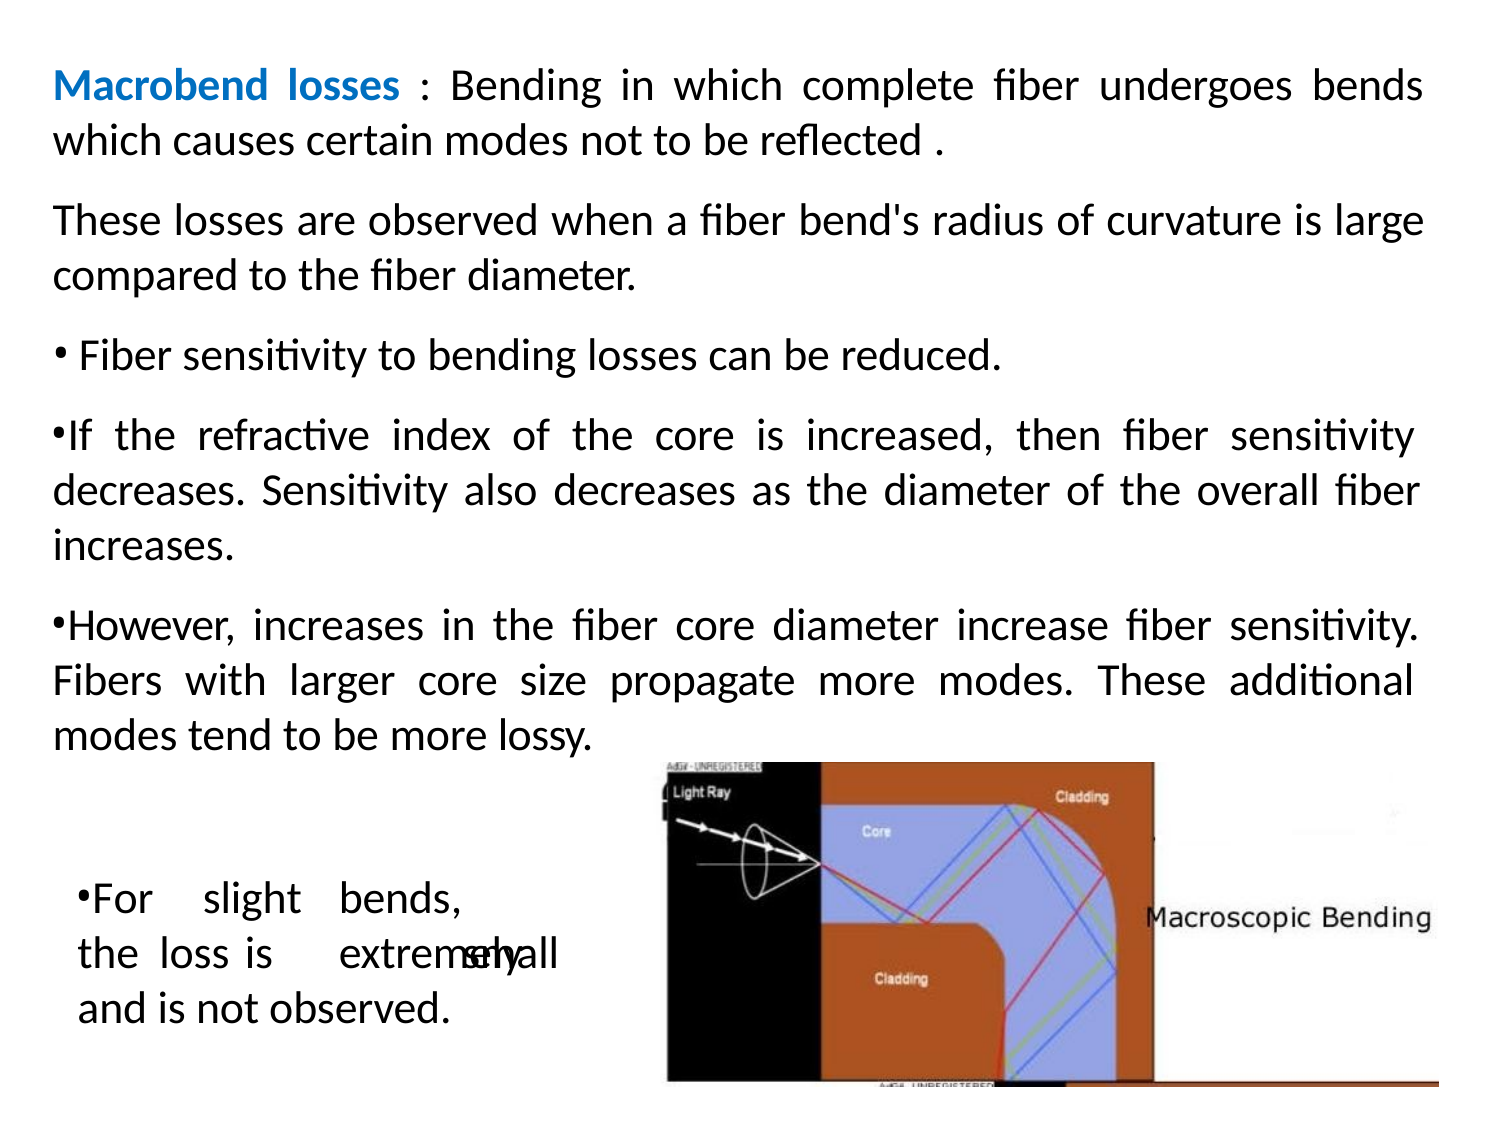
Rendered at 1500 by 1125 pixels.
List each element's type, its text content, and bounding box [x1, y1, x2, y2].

text_box For slight bends, the loss is extremely and is not observed. [75, 865, 562, 1033]
picture [649, 762, 1440, 1087]
text_box Macrobend losses : Bending in which complete fiber undergoes bends which causes certain modes not to be reflected . These losses are observed when a fiber bend's radius of curvature is large compared to the fiber diameter. Fiber sensitivity to bending losses can be reduced. If the refractive index of the core is increased, then fiber sensitivity decreases. Sensitivity also decreases as the diameter of the overall fiber increases. However, increases in the fiber core diameter increase fiber sensitivity. Fibers with larger core size propagate more modes. These additional modes tend to be more lossy. [50, 52, 1438, 760]
